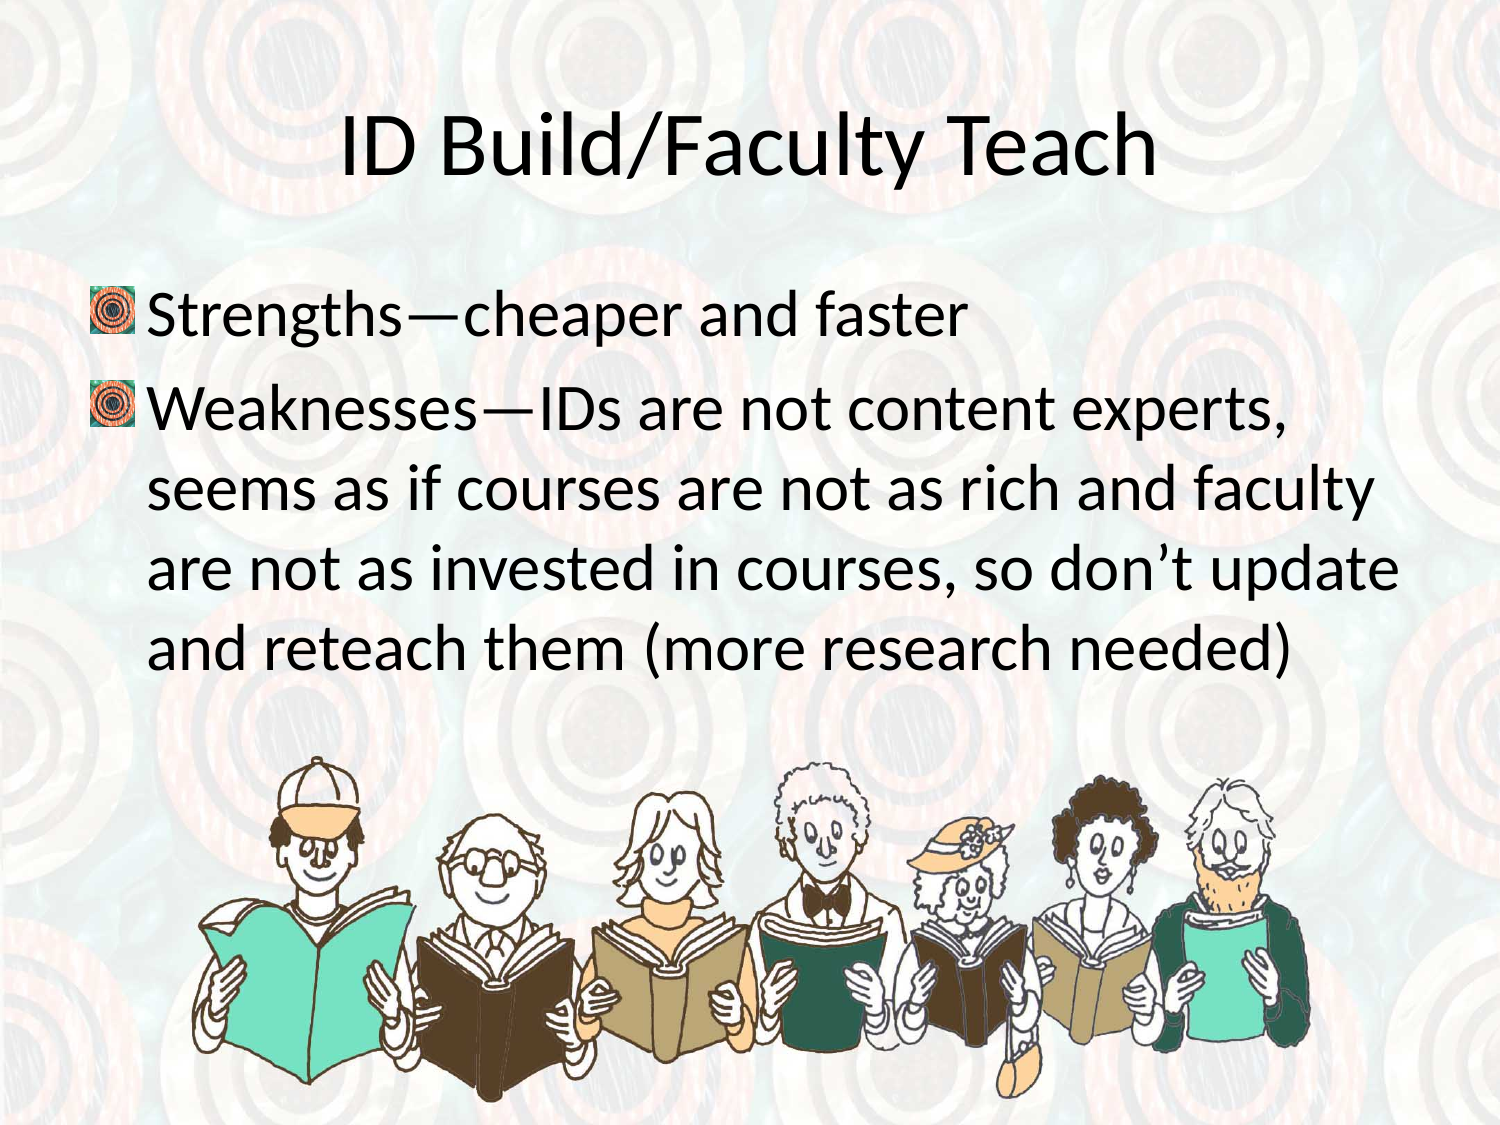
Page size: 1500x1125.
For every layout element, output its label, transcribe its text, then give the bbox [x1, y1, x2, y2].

picture [0, 0, 1500, 1125]
title ID Build/Faculty Teach [75, 45, 1425, 233]
list Strengths—cheaper and faster Weaknesses—IDs are not content experts, seems as if courses are not as rich and faculty are not as invested in courses, so don’t update and reteach them (more research needed) [75, 262, 1425, 1005]
